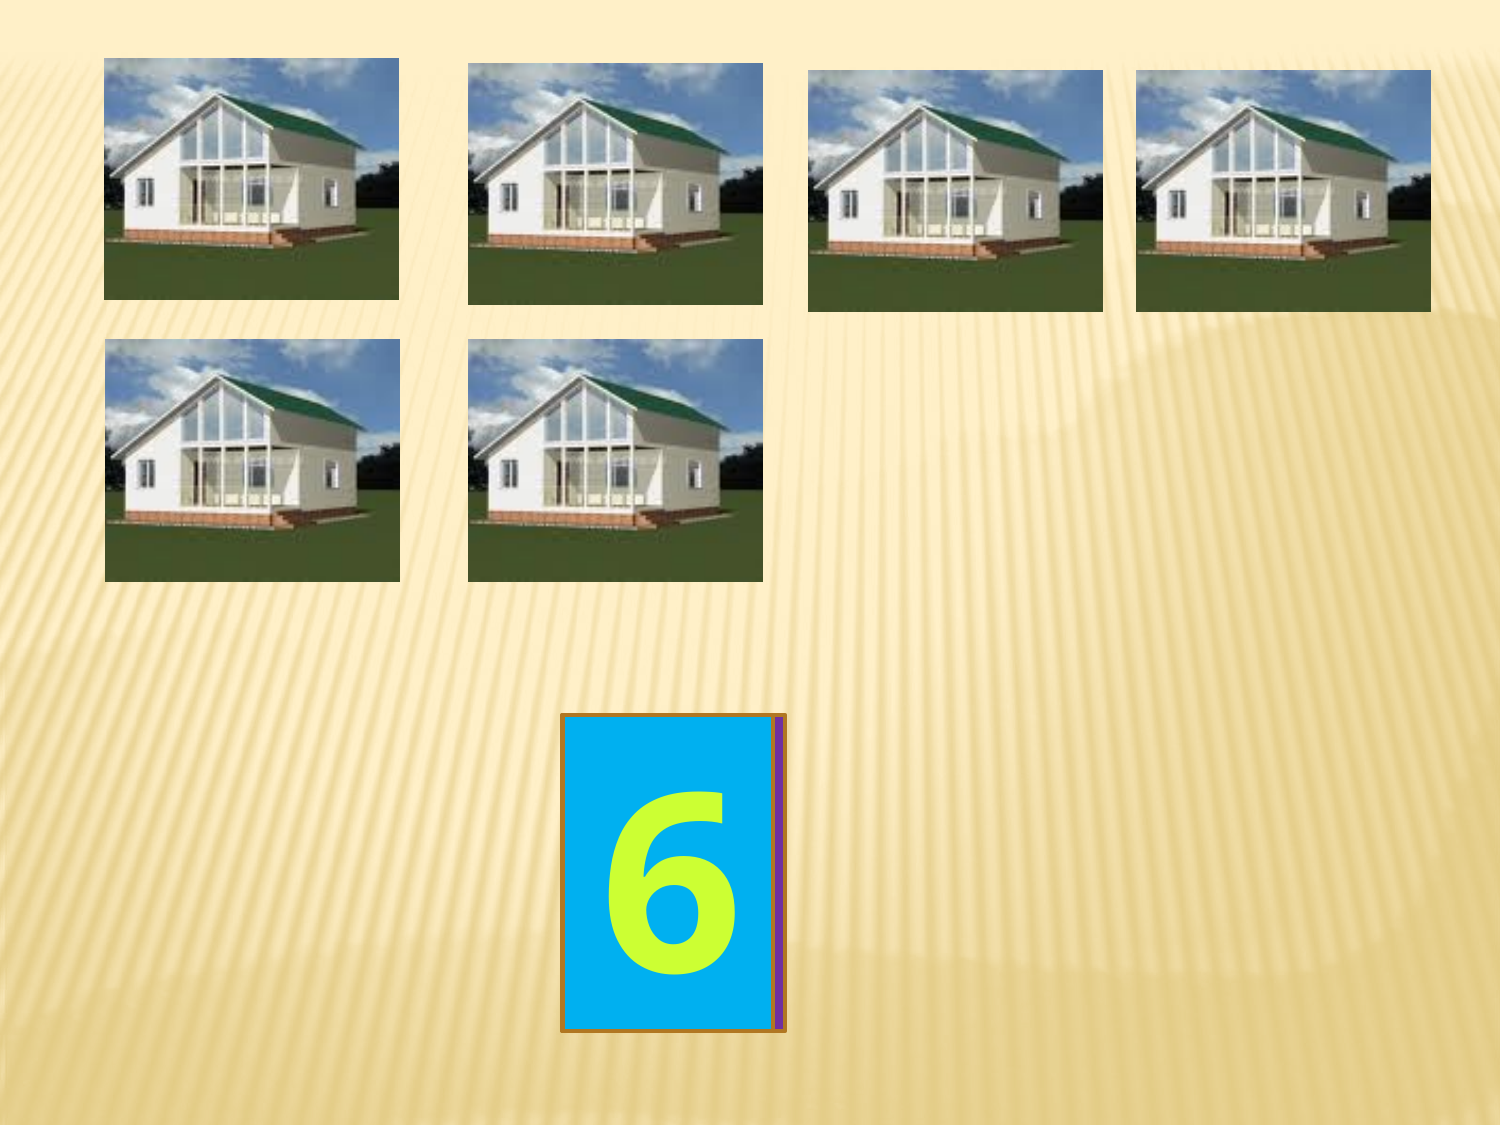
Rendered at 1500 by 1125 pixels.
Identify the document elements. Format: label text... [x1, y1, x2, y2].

picture [105, 339, 401, 582]
text_box 6 [585, 714, 750, 1030]
picture [468, 339, 764, 582]
picture [808, 69, 1104, 312]
picture [468, 62, 764, 305]
picture [103, 58, 399, 301]
picture [1136, 69, 1432, 312]
text_box [560, 713, 775, 1033]
text_box [775, 713, 787, 1033]
